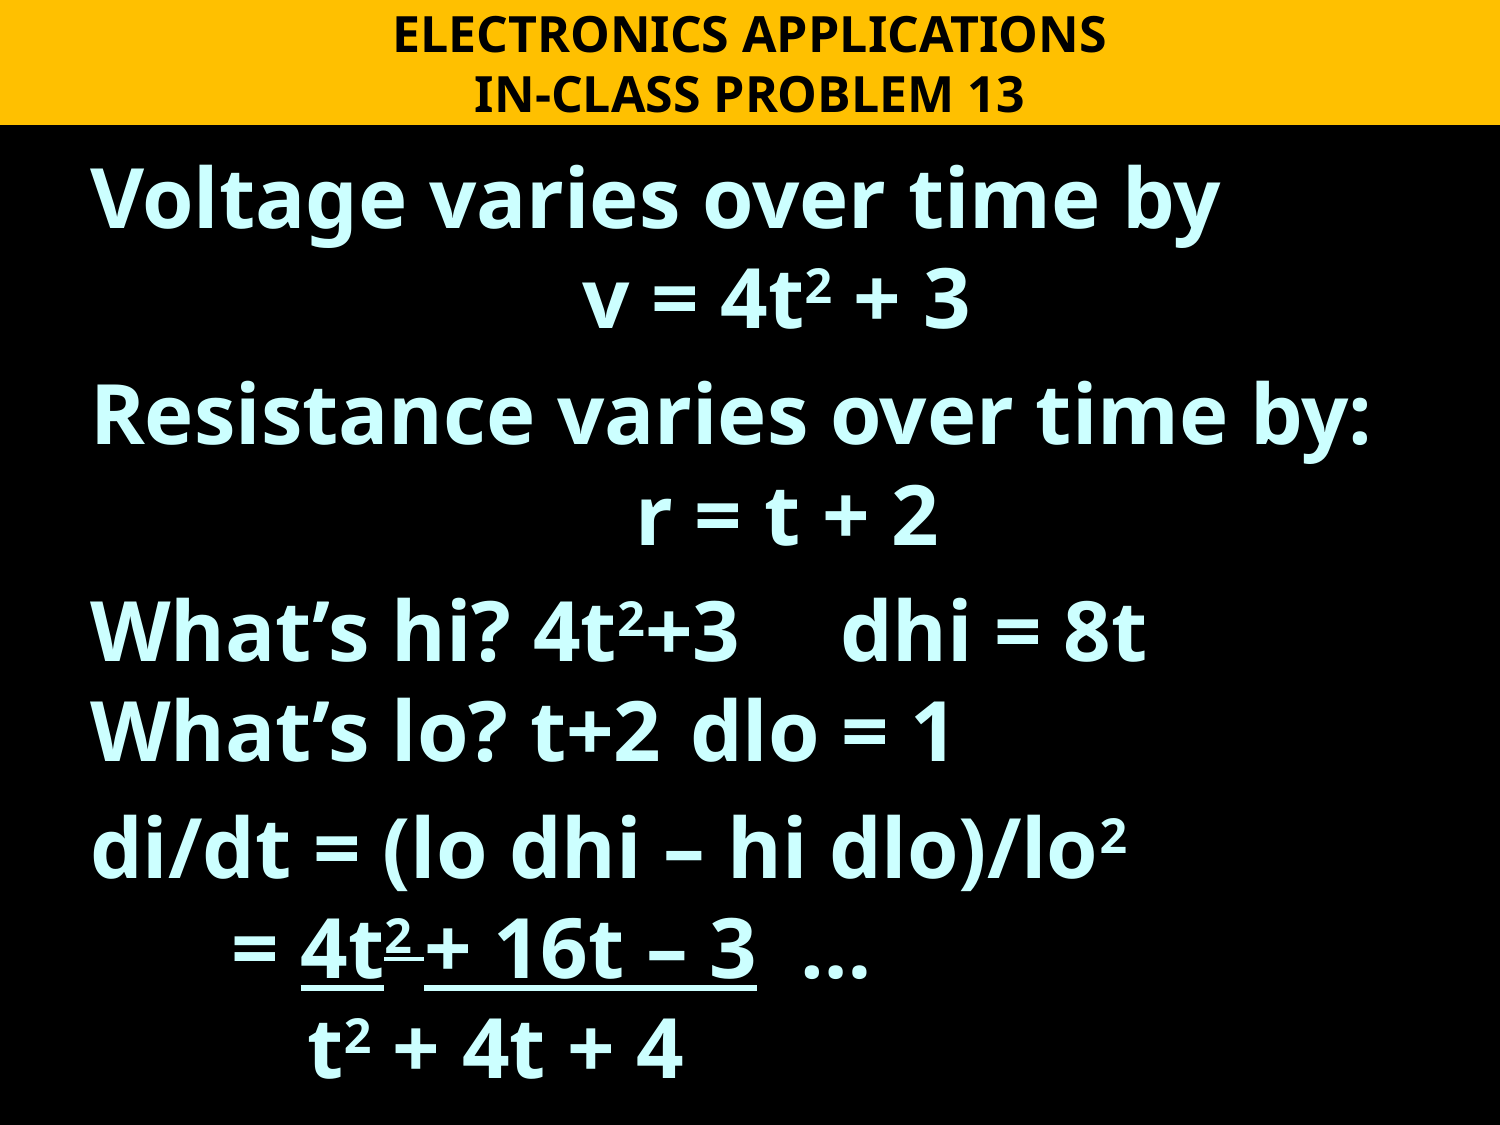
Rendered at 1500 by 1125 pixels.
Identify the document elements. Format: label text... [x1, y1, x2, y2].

text_box ELECTRONICS APPLICATIONS IN-CLASS PROBLEM 13 [0, 0, 1500, 125]
list Voltage varies over time by v = 4t2 + 3 Resistance varies over time by: r = t + 2 What’s hi? 4t2+3 dhi = 8t What’s lo? t+2 dlo = 1 di/dt = (lo dhi – hi dlo)/lo2 = 4t2 + 16t – 3 … t2 + 4t + 4 [75, 137, 1500, 1063]
